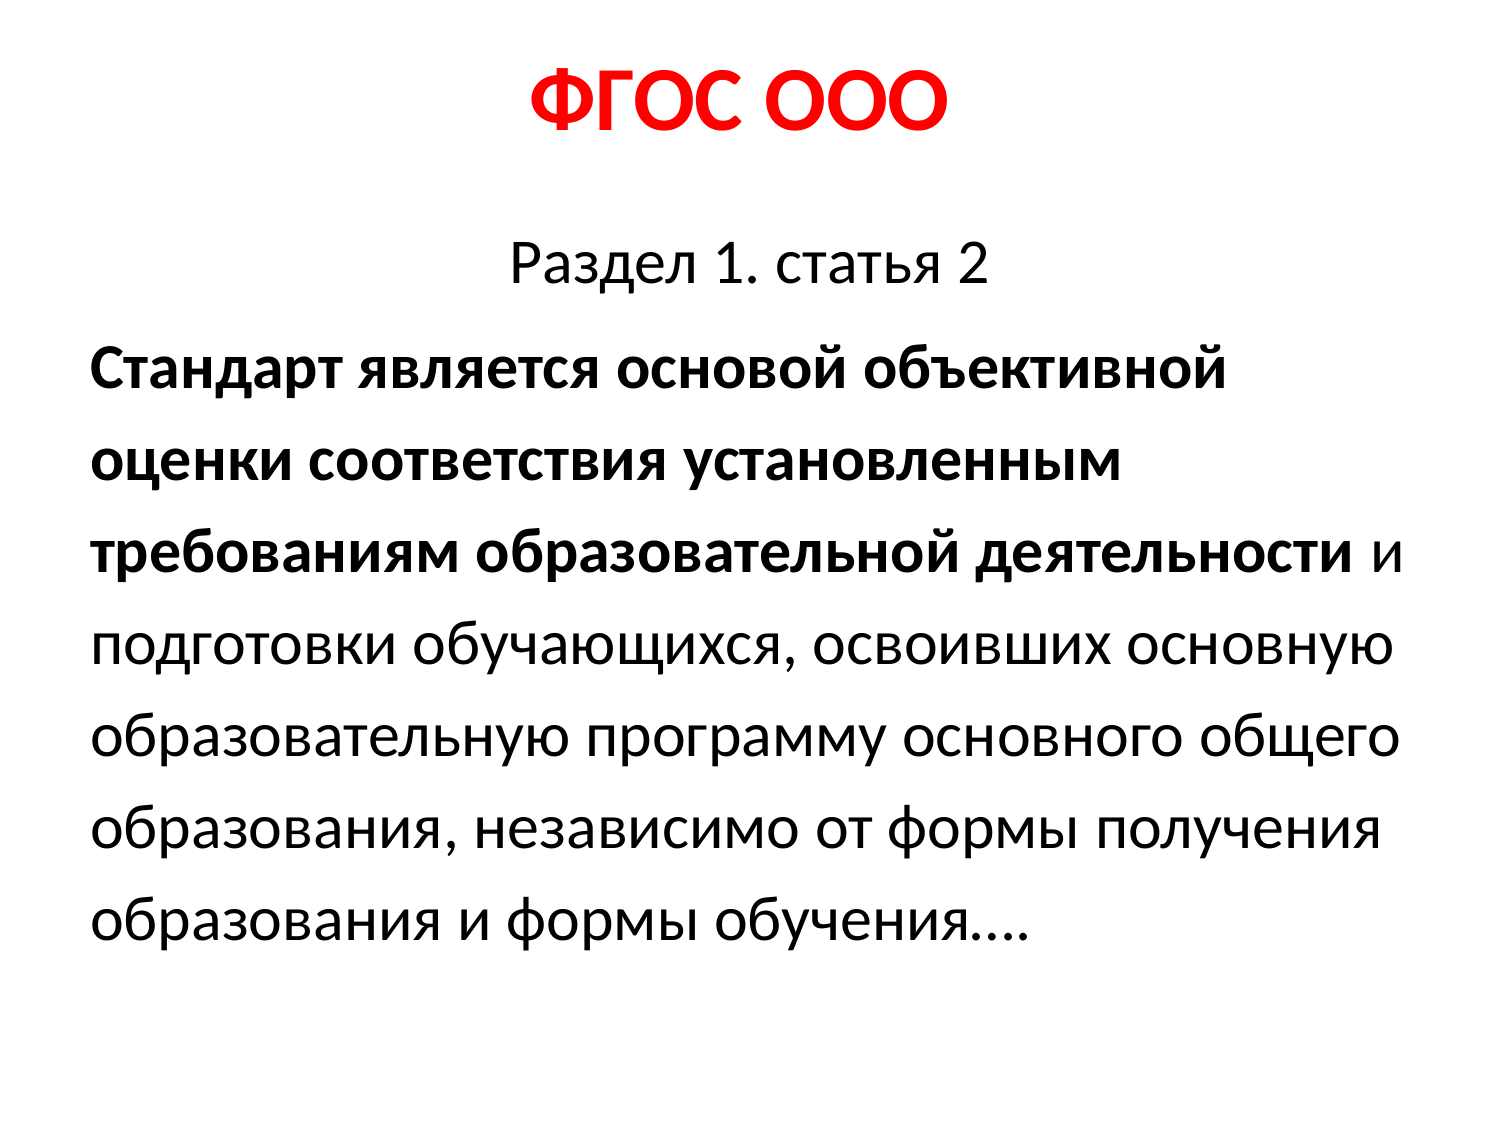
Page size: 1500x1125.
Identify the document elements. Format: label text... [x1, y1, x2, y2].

title ФГОС ООО [64, 0, 1415, 188]
list Раздел 1. статья 2 Стандарт является основой объективной оценки соответствия установленным требованиям образовательной деятельности и подготовки обучающихся, освоивших основную образовательную программу основного общего образования, независимо от формы получения образования и формы обучения…. [75, 196, 1425, 1047]
